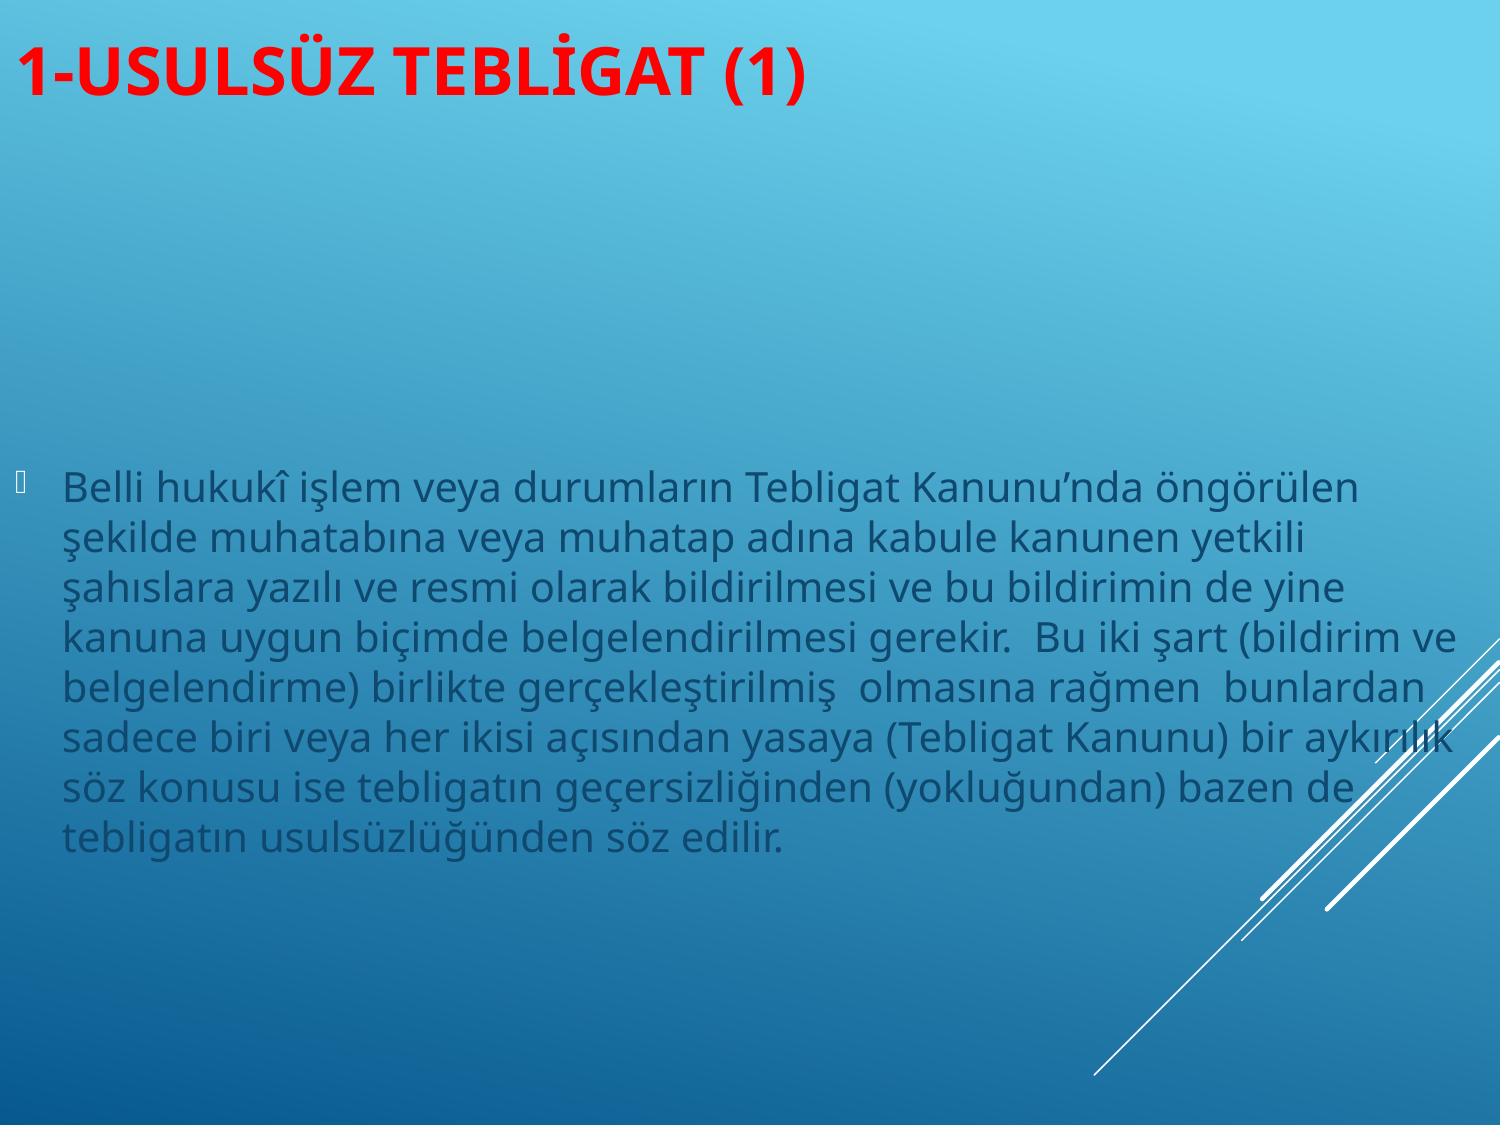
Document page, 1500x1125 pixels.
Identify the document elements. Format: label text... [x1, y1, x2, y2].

list Belli hukukî işlem veya durumların Tebligat Kanunu’nda öngörülen şekilde muhatabına veya muhatap adına kabule kanunen yetkili şahıslara yazılı ve resmi olarak bildirilmesi ve bu bildirimin de yine kanuna uygun biçimde belgelendirilmesi gerekir. Bu iki şart (bildirim ve belgelendirme) birlikte gerçekleştirilmiş olmasına rağmen bunlardan sadece biri veya her ikisi açısından yasaya (Tebligat Kanunu) bir aykırılık söz konusu ise tebligatın geçersizliğinden (yokluğundan) bazen de tebligatın usulsüzlüğünden söz edilir. [0, 125, 1500, 1125]
title 1-Usulsüz Tebligat (1) [0, 0, 1500, 125]
